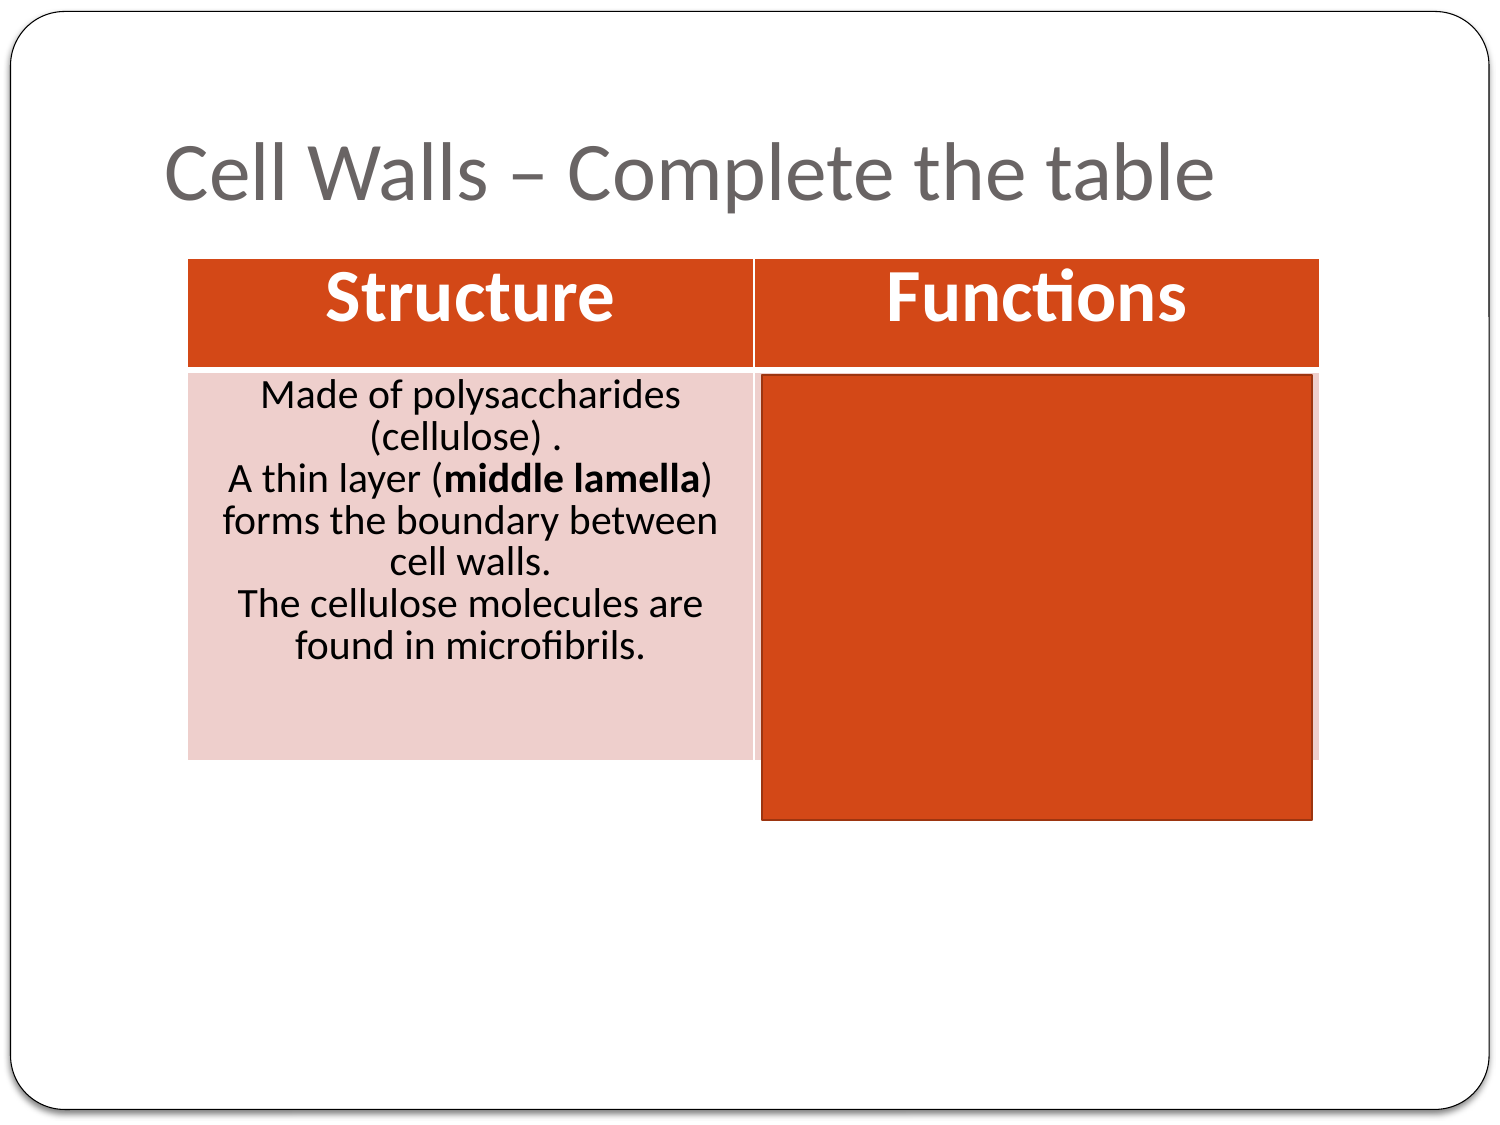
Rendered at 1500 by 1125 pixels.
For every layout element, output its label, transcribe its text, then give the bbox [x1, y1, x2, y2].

text_box [761, 374, 1313, 821]
table_cell Provides strength to prevent cells bursting. Gives mechanical strength to the whole plant. Sticks adjacent cells together. Allows water to pass along it, so water can keep moving through the whole plant. [755, 373, 1319, 760]
table_cell Made of polysaccharides (cellulose) . A thin layer (middle lamella) forms the boundary between cell walls. The cellulose molecules are found in microfibrils. [188, 373, 753, 760]
table_header Structure [188, 259, 753, 367]
table_header Functions [755, 259, 1319, 367]
title Cell Walls – Complete the table [150, 45, 1425, 233]
